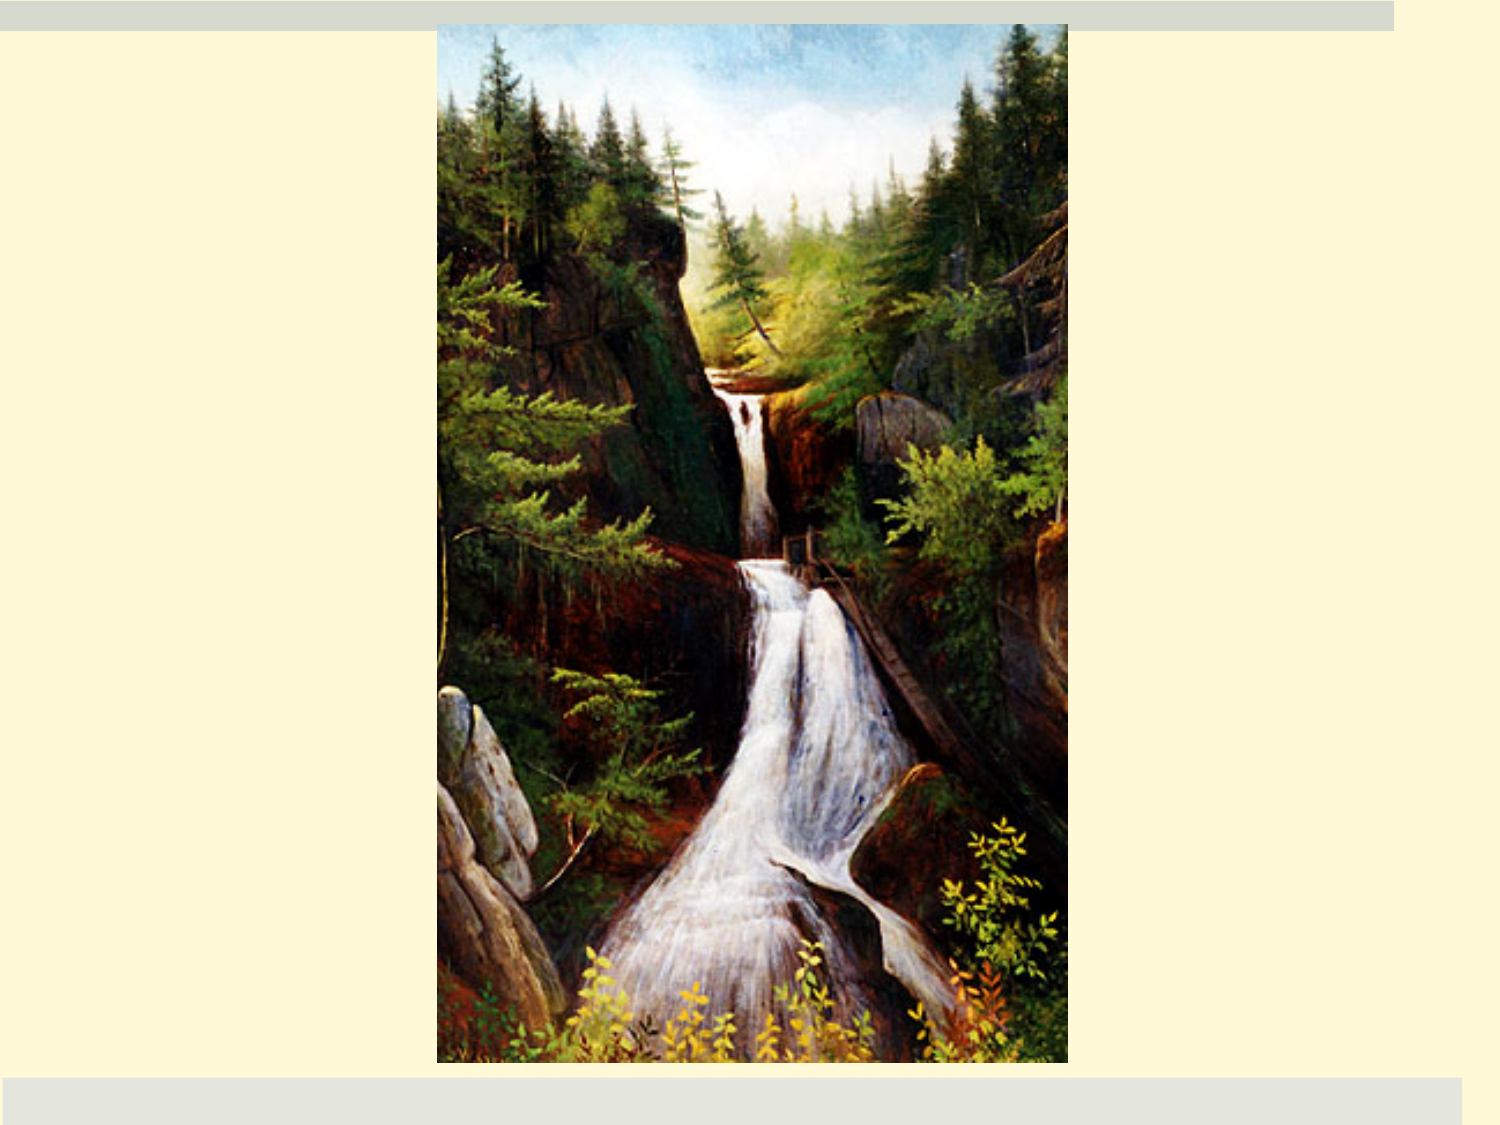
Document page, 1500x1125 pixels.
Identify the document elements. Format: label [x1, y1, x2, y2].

picture [436, 24, 1068, 1063]
